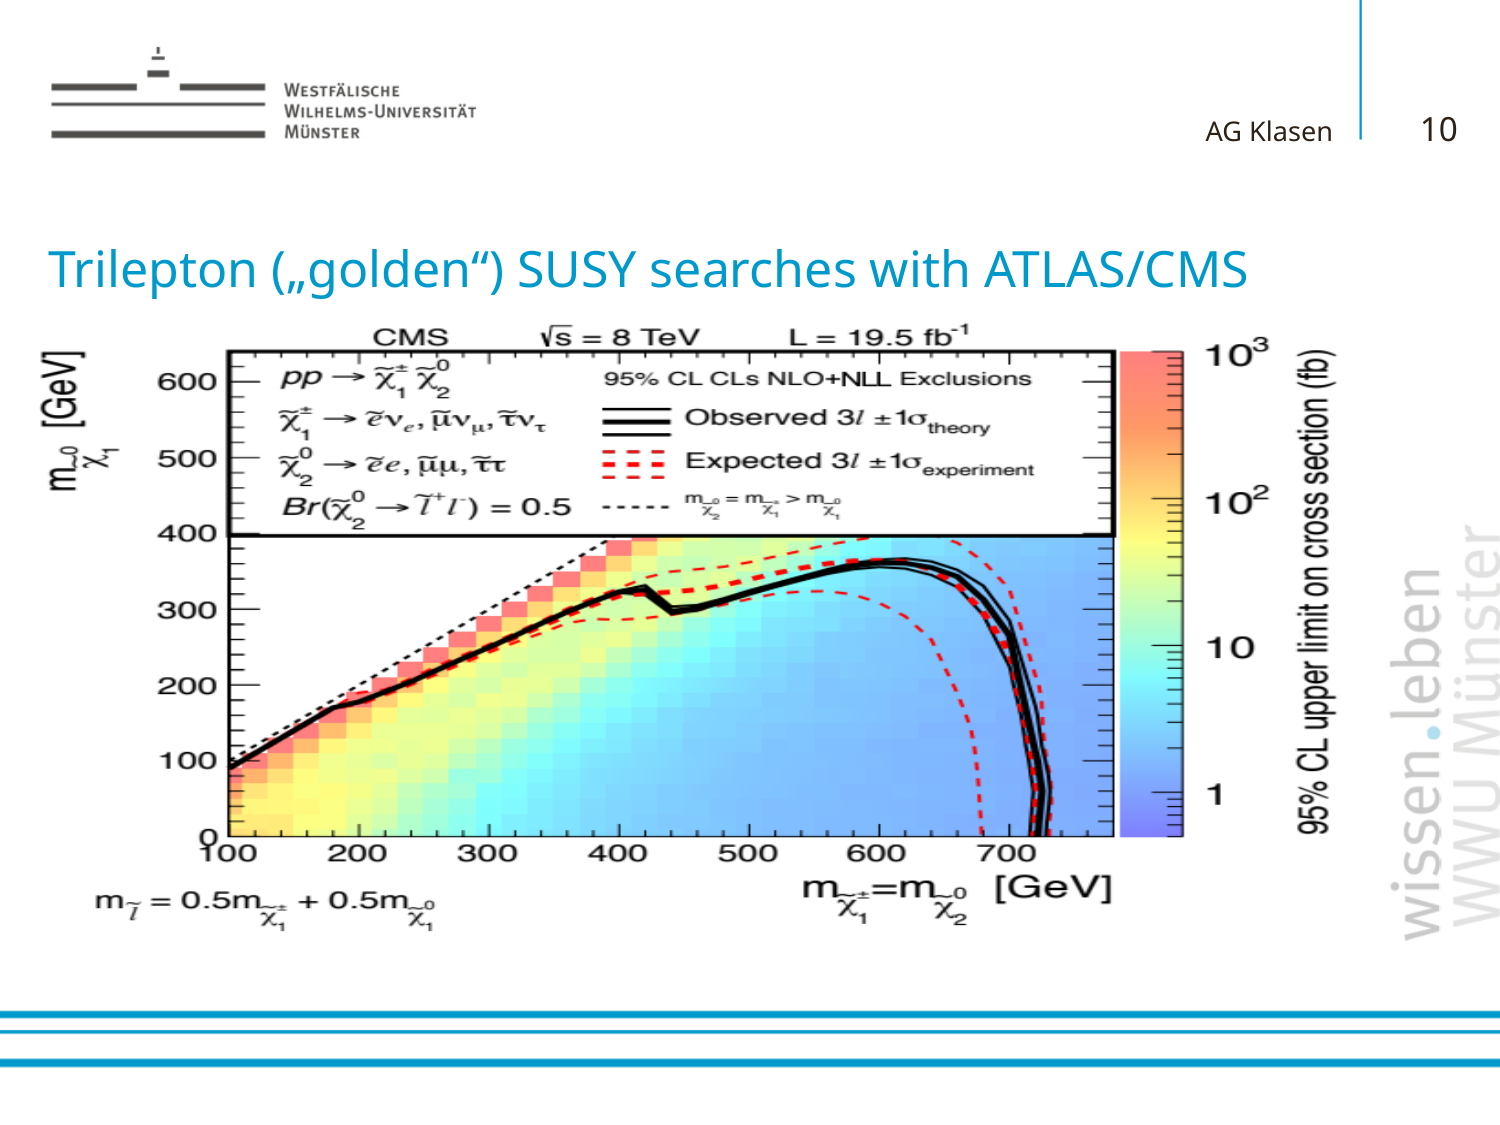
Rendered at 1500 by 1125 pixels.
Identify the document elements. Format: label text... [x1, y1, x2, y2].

title Trilepton („golden“) SUSY searches with ATLAS/CMS [33, 140, 1346, 306]
picture [0, 1018, 1500, 1030]
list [32, 316, 1345, 938]
picture [0, 1067, 1500, 1125]
footer AG Klasen [671, 107, 1349, 160]
picture [0, 1034, 1500, 1059]
picture [0, 0, 1500, 1011]
slide_number 10 [1373, 100, 1474, 162]
